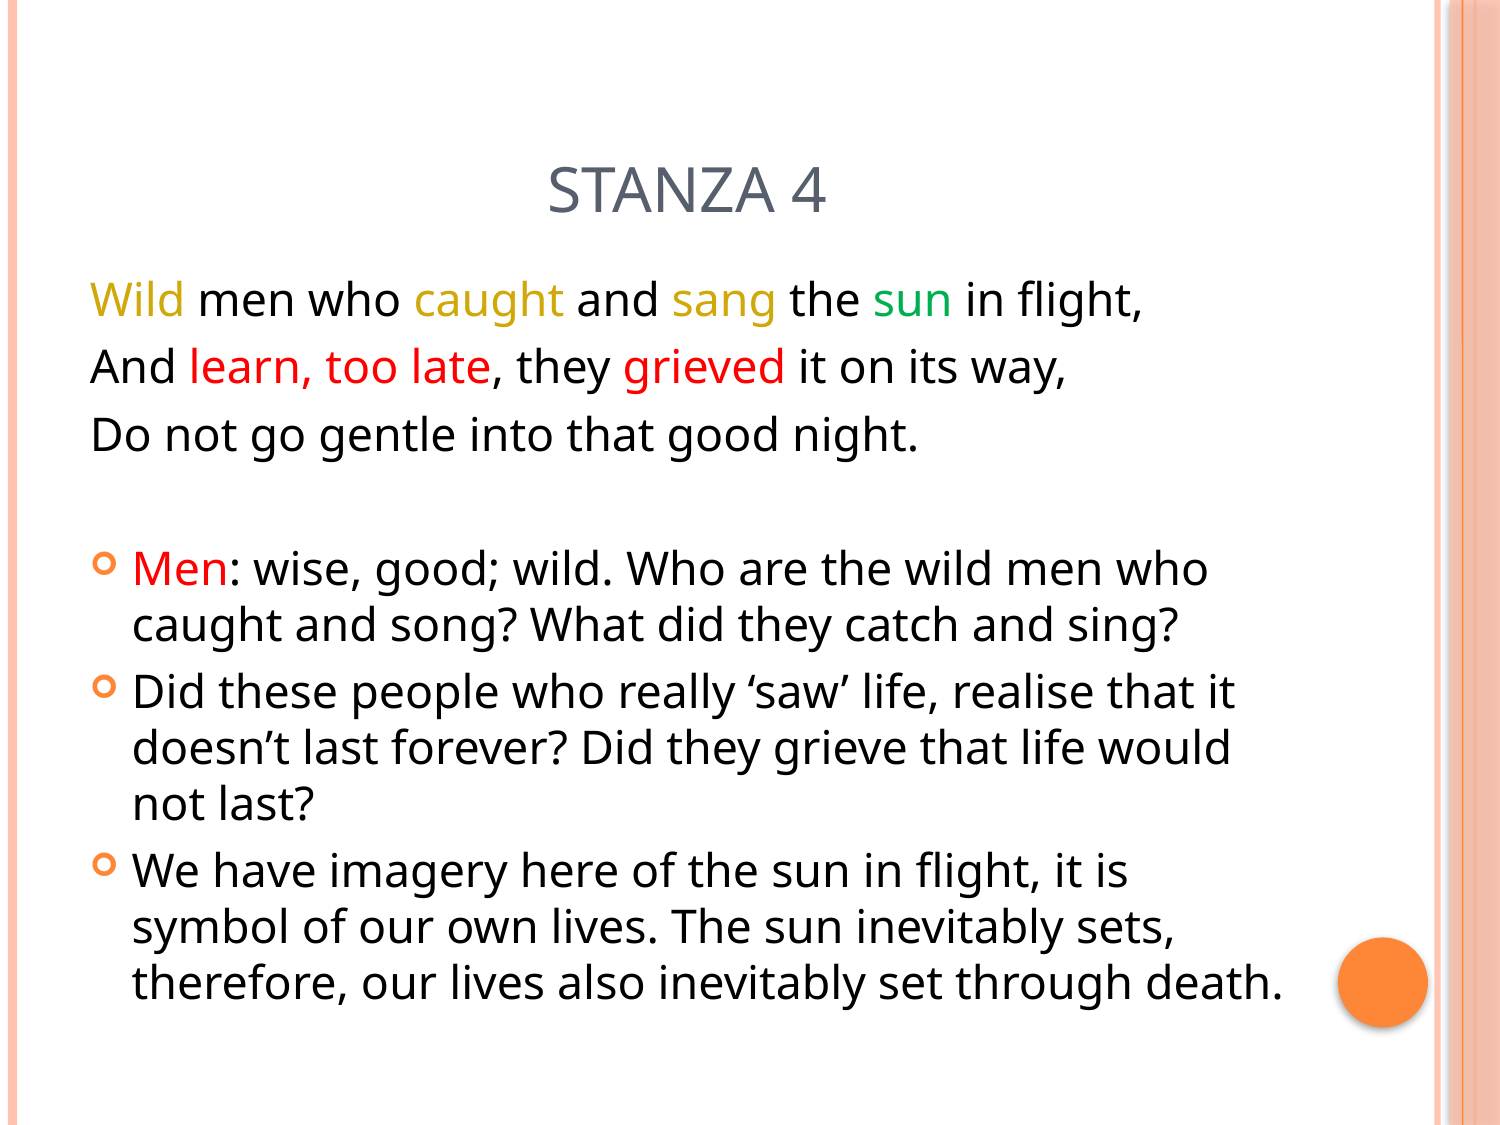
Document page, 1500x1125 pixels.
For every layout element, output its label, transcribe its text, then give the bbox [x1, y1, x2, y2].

list Wild men who caught and sang the sun in flight, And learn, too late, they grieved it on its way, Do not go gentle into that good night. Men: wise, good; wild. Who are the wild men who caught and song? What did they catch and sing? Did these people who really ‘saw’ life, realise that it doesn’t last forever? Did they grieve that life would not last? We have imagery here of the sun in flight, it is symbol of our own lives. The sun inevitably sets, therefore, our lives also inevitably set through death. [75, 262, 1300, 1062]
title STANZA 4 [75, 45, 1300, 233]
